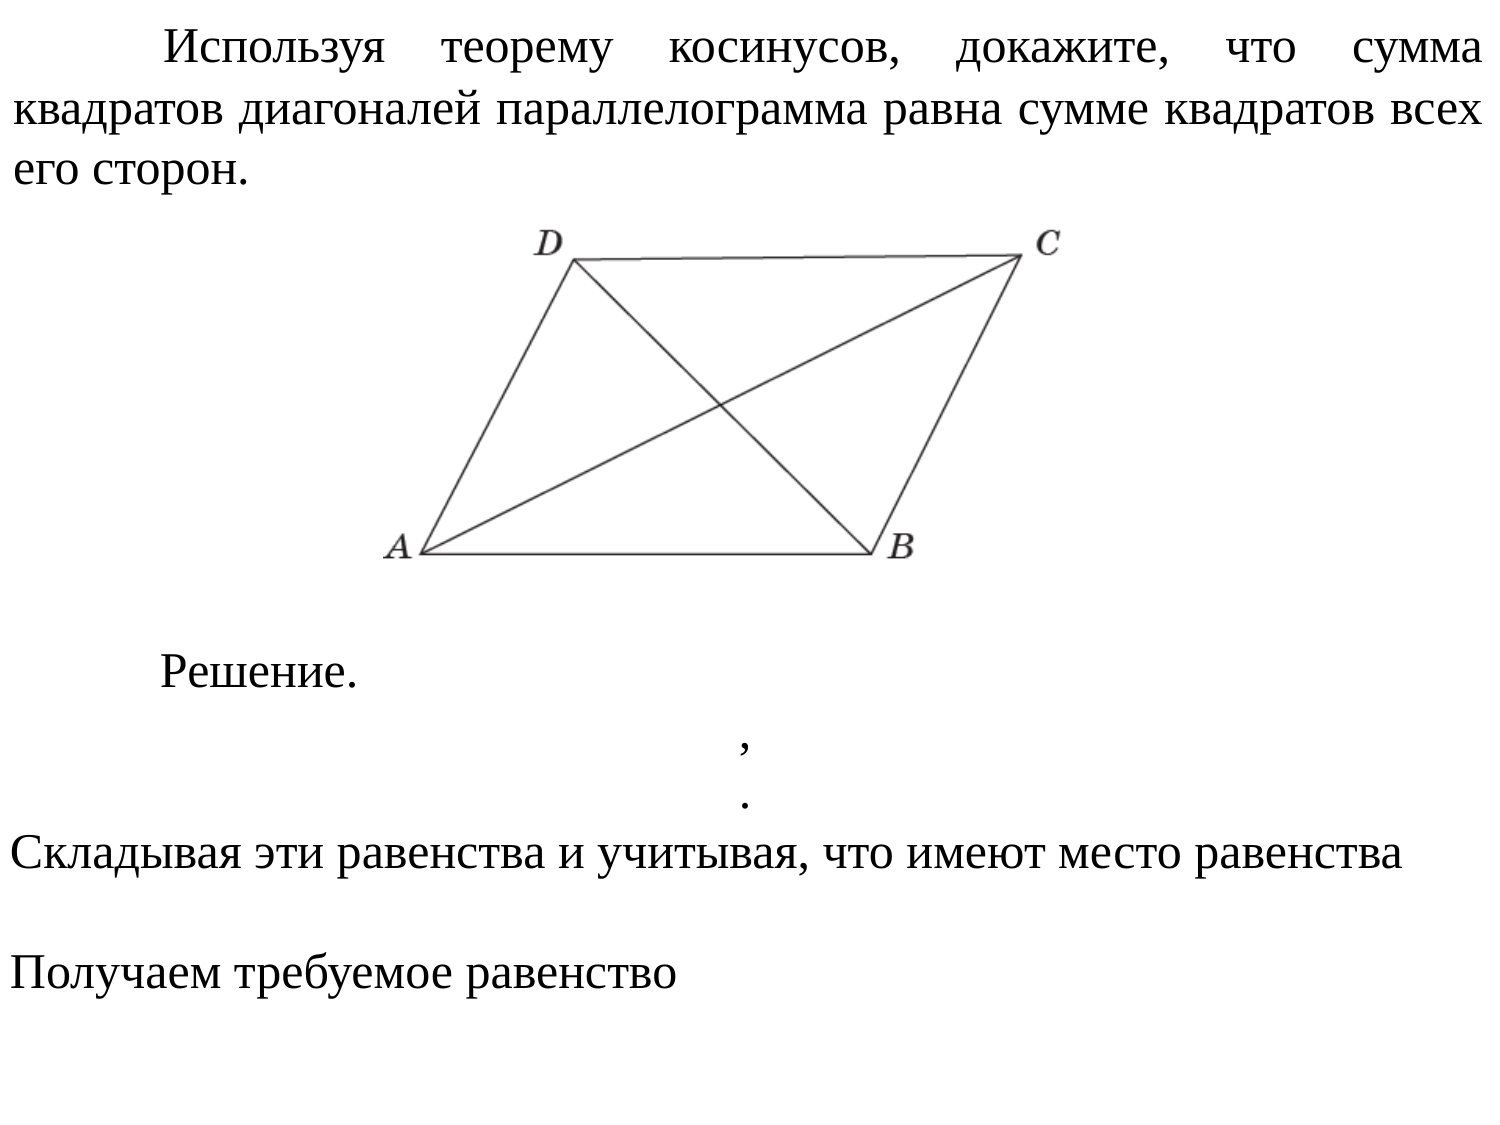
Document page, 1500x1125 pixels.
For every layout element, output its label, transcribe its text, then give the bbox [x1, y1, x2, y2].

picture [383, 224, 1063, 569]
text_box Используя теорему косинусов, докажите, что сумма квадратов диагоналей параллелограмма равна сумме квадратов всех его сторон. [0, 0, 1499, 202]
